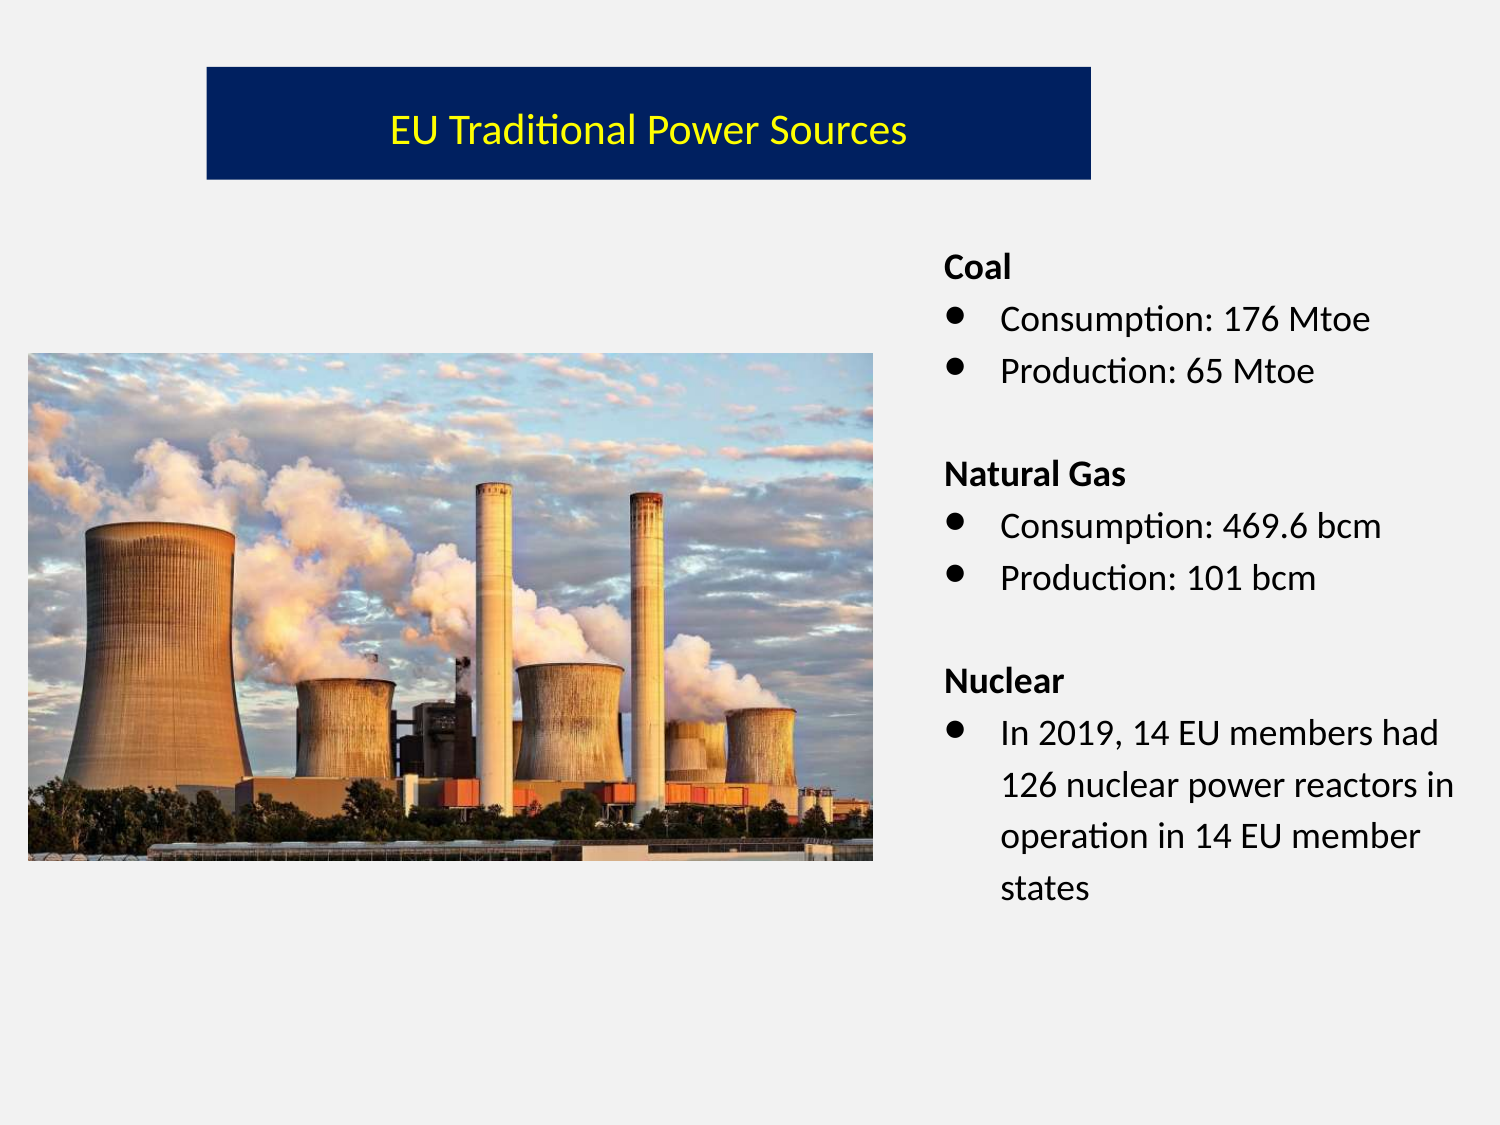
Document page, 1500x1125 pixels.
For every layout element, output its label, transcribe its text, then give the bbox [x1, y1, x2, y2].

title EU Traditional Power Sources [203, 64, 1094, 183]
text_box Coal Consumption: 176 Mtoe Production: 65 Mtoe Natural Gas Consumption: 469.6 bcm Production: 101 bcm Nuclear In 2019, 14 EU members had 126 nuclear power reactors in operation in 14 EU member states [910, 220, 1500, 994]
picture [27, 353, 873, 861]
